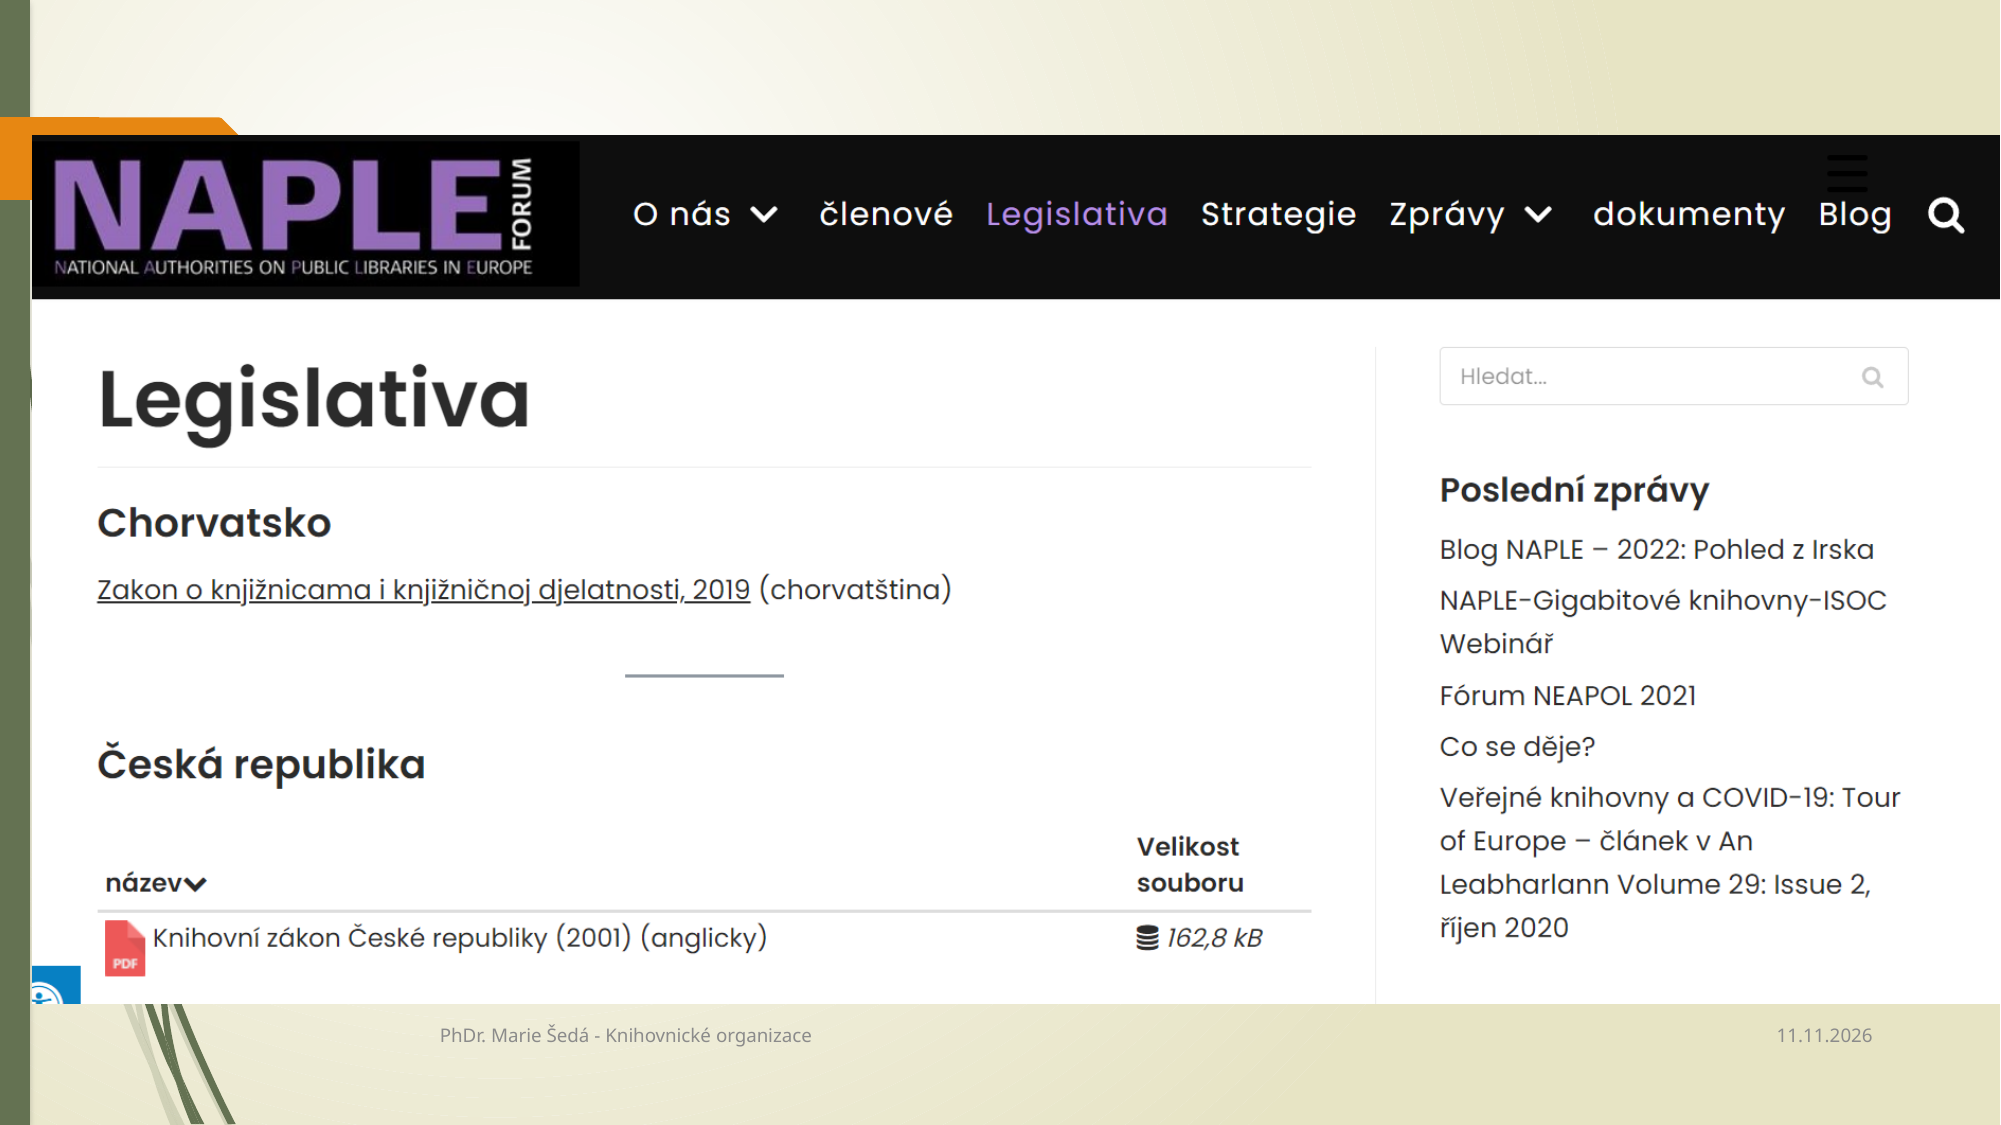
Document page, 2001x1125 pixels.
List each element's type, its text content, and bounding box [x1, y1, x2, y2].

footer PhDr. Marie Šedá - Knihovnické organizace [424, 1015, 1675, 1067]
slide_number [1699, 1015, 1888, 1067]
picture [31, 135, 2000, 1005]
